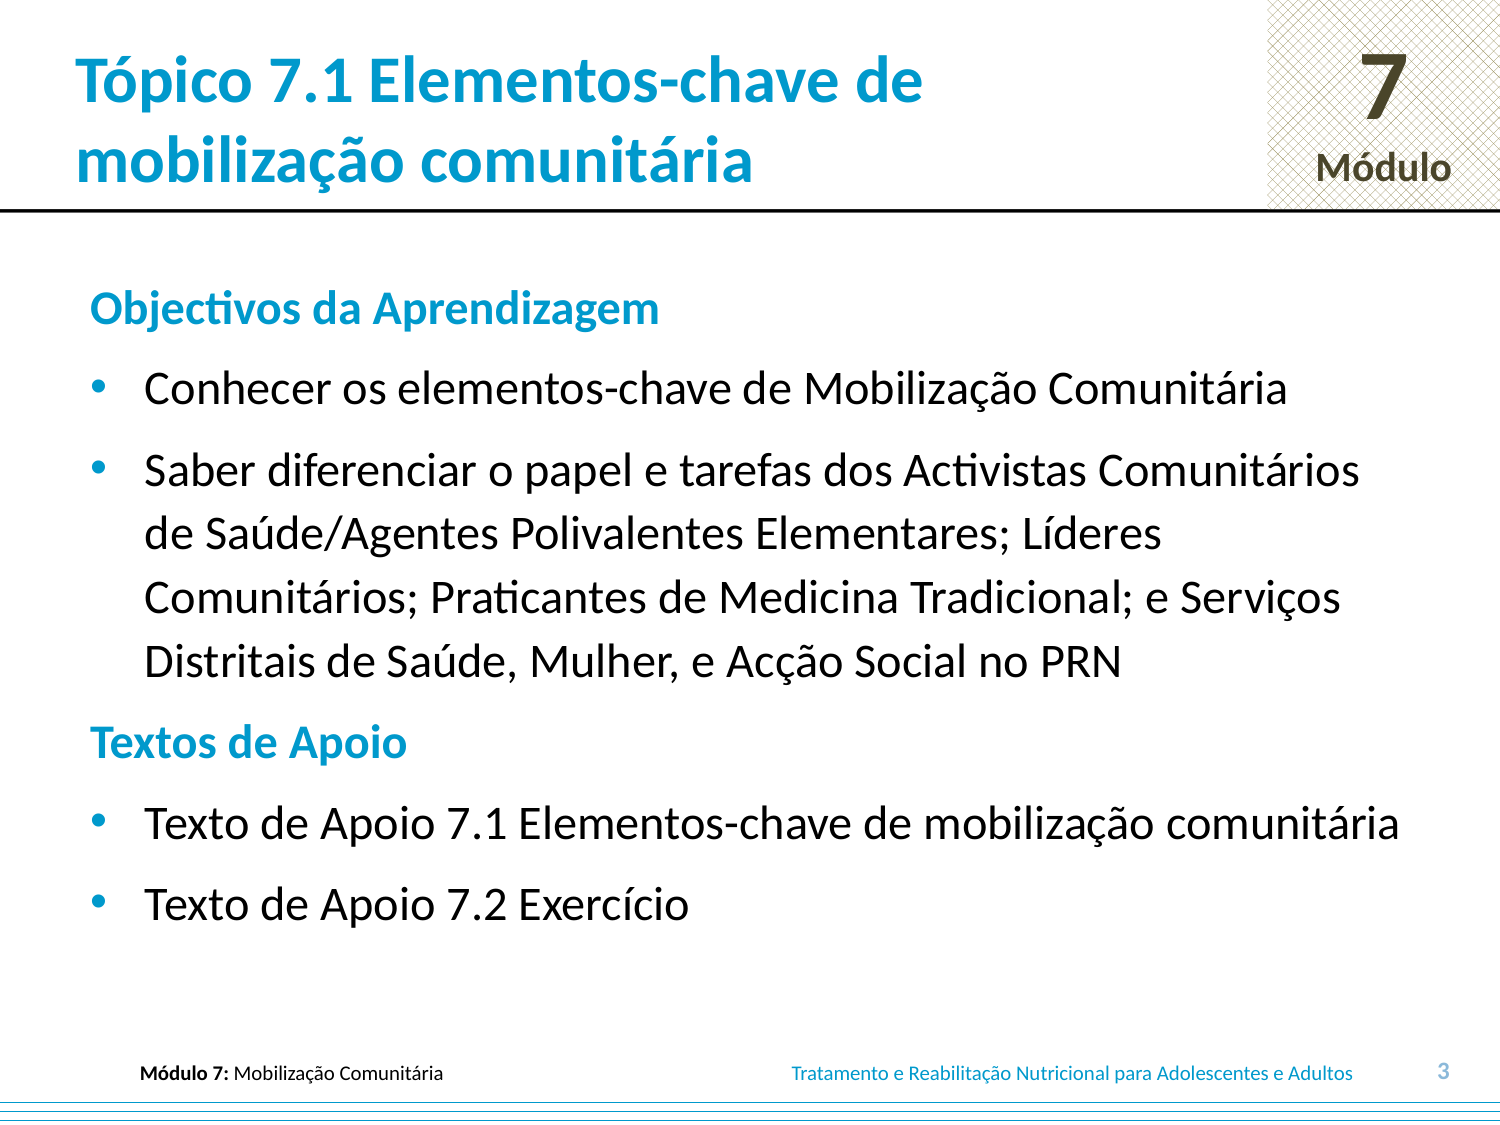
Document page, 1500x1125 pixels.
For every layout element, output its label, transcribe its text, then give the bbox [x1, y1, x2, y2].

title Tópico 7.1 Elementos-chave de mobilização comunitária [0, 0, 1288, 233]
slide_number 3 [1389, 1050, 1465, 1088]
list Objectivos da Aprendizagem Conhecer os elementos-chave de Mobilização Comunitária Saber diferenciar o papel e tarefas dos Activistas Comunitários de Saúde/Agentes Polivalentes Elementares; Líderes Comunitários; Praticantes de Medicina Tradicional; e Serviços Distritais de Saúde, Mulher, e Acção Social no PRN Textos de Apoio Texto de Apoio 7.1 Elementos-chave de mobilização comunitária Texto de Apoio 7.2 Exercício [74, 262, 1426, 1006]
